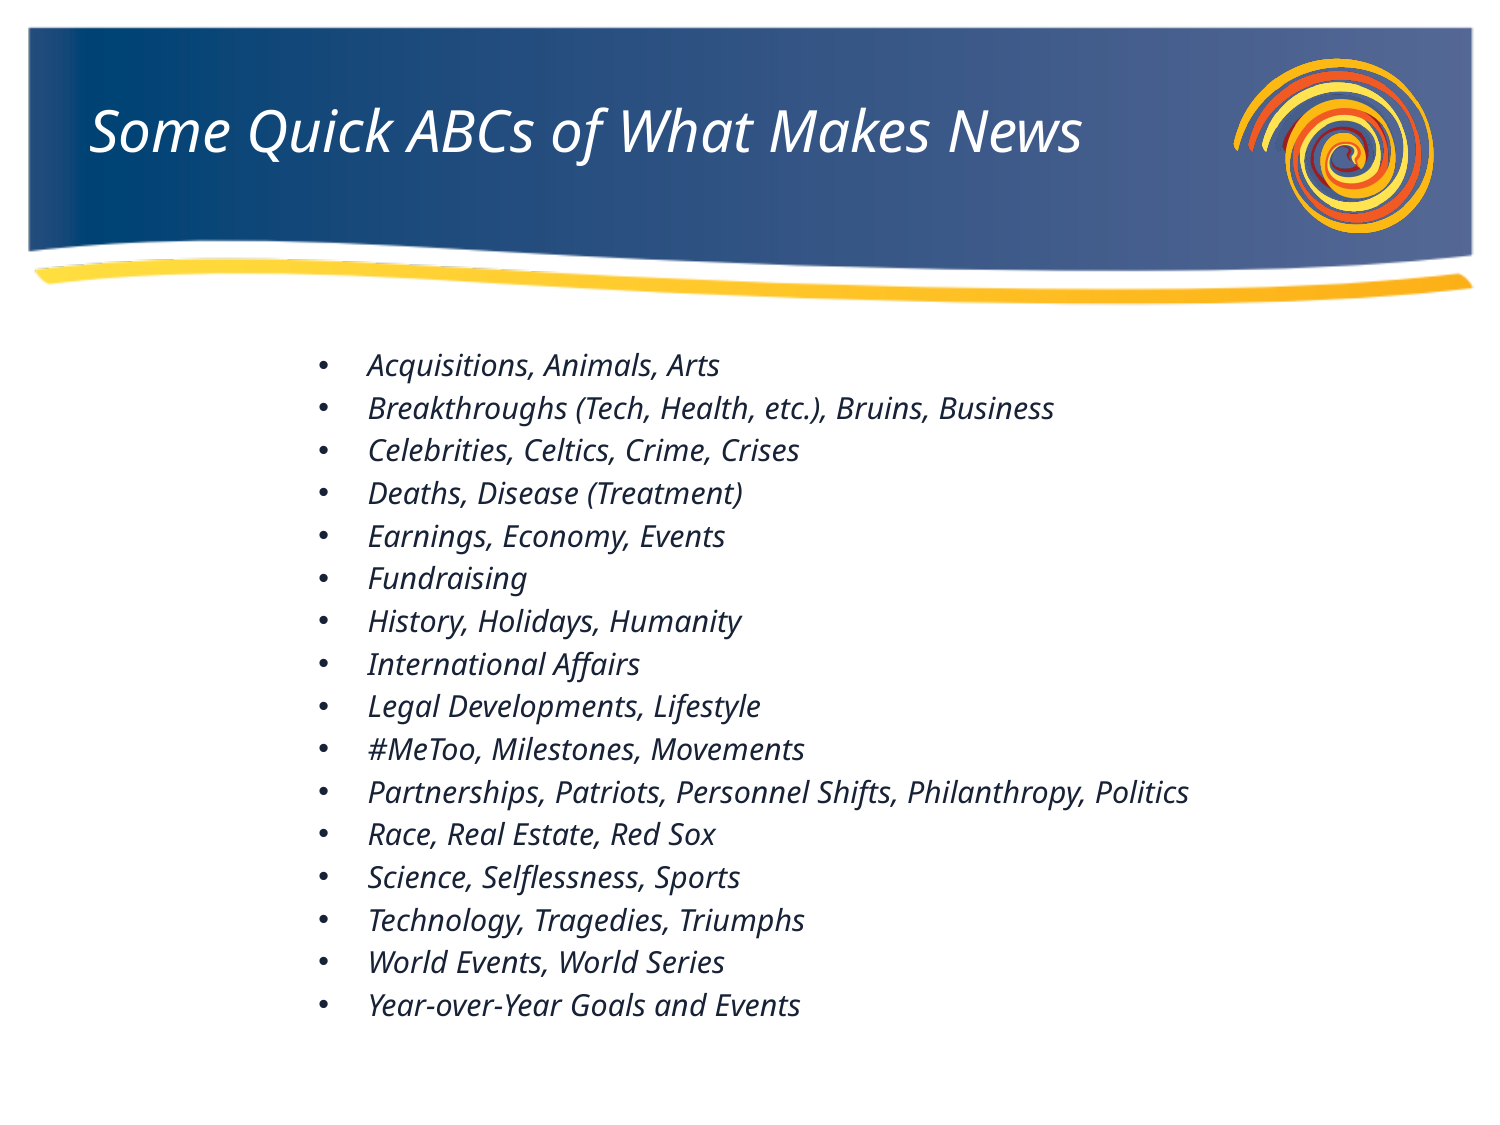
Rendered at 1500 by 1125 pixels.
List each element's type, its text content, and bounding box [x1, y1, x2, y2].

subtitle Acquisitions, Animals, Arts Breakthroughs (Tech, Health, etc.), Bruins, Business Celebrities, Celtics, Crime, Crises Deaths, Disease (Treatment) Earnings, Economy, Events Fundraising History, Holidays, Humanity International Affairs Legal Developments, Lifestyle #MeToo, Milestones, Movements Partnerships, Patriots, Personnel Shifts, Philanthropy, Politics Race, Real Estate, Red Sox Science, Selflessness, Sports Technology, Tragedies, Triumphs World Events, World Series Year-over-Year Goals and Events [238, 357, 1294, 1041]
picture [0, 0, 1500, 346]
